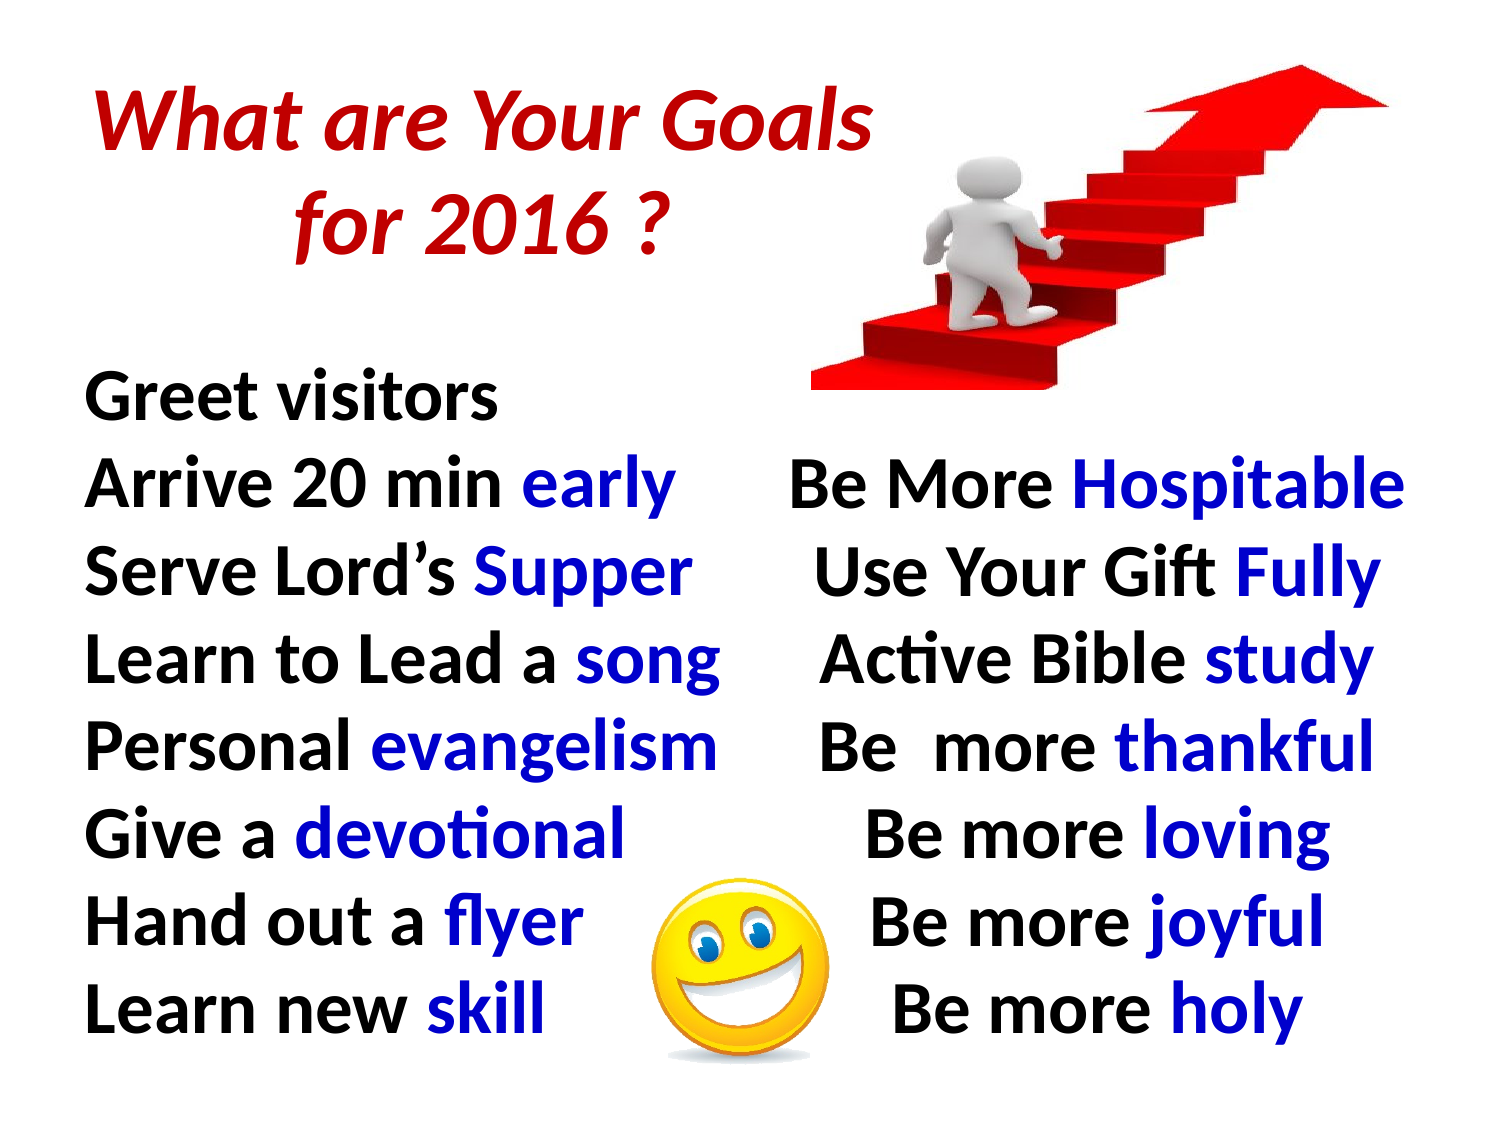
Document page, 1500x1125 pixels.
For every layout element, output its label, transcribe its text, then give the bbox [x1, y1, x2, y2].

picture [613, 847, 868, 1102]
text_box Greet visitors Arrive 20 min early Serve Lord’s Supper Learn to Lead a song Personal evangelism Give a devotional Hand out a flyer Learn new skill [70, 340, 737, 1056]
text_box What are Your Goals for 2016 ? [75, 57, 811, 281]
picture [811, 19, 1426, 390]
text_box Be More Hospitable Use Your Gift Fully Active Bible study Be more thankful Be more loving Be more joyful Be more holy [773, 428, 1422, 1057]
